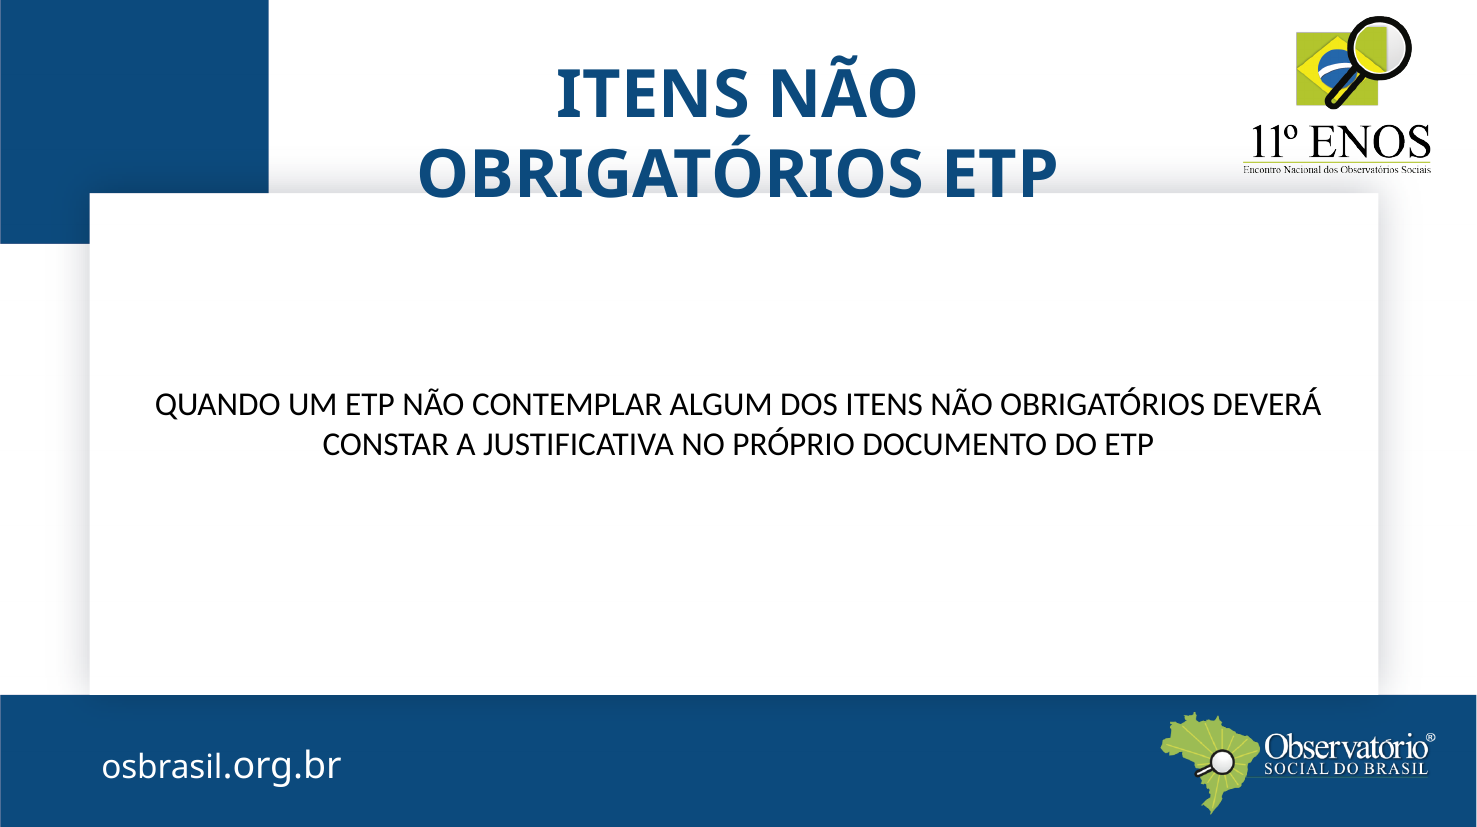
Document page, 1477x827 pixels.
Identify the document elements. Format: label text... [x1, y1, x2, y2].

picture [0, 0, 1477, 827]
text_box ITENS NÃO OBRIGATÓRIOS ETP [329, 43, 1147, 219]
text_box QUANDO UM ETP NÃO CONTEMPLAR ALGUM DOS ITENS NÃO OBRIGATÓRIOS DEVERÁ CONSTAR A JUSTIFICATIVA NO PRÓPRIO DOCUMENTO DO ETP [120, 374, 1358, 470]
